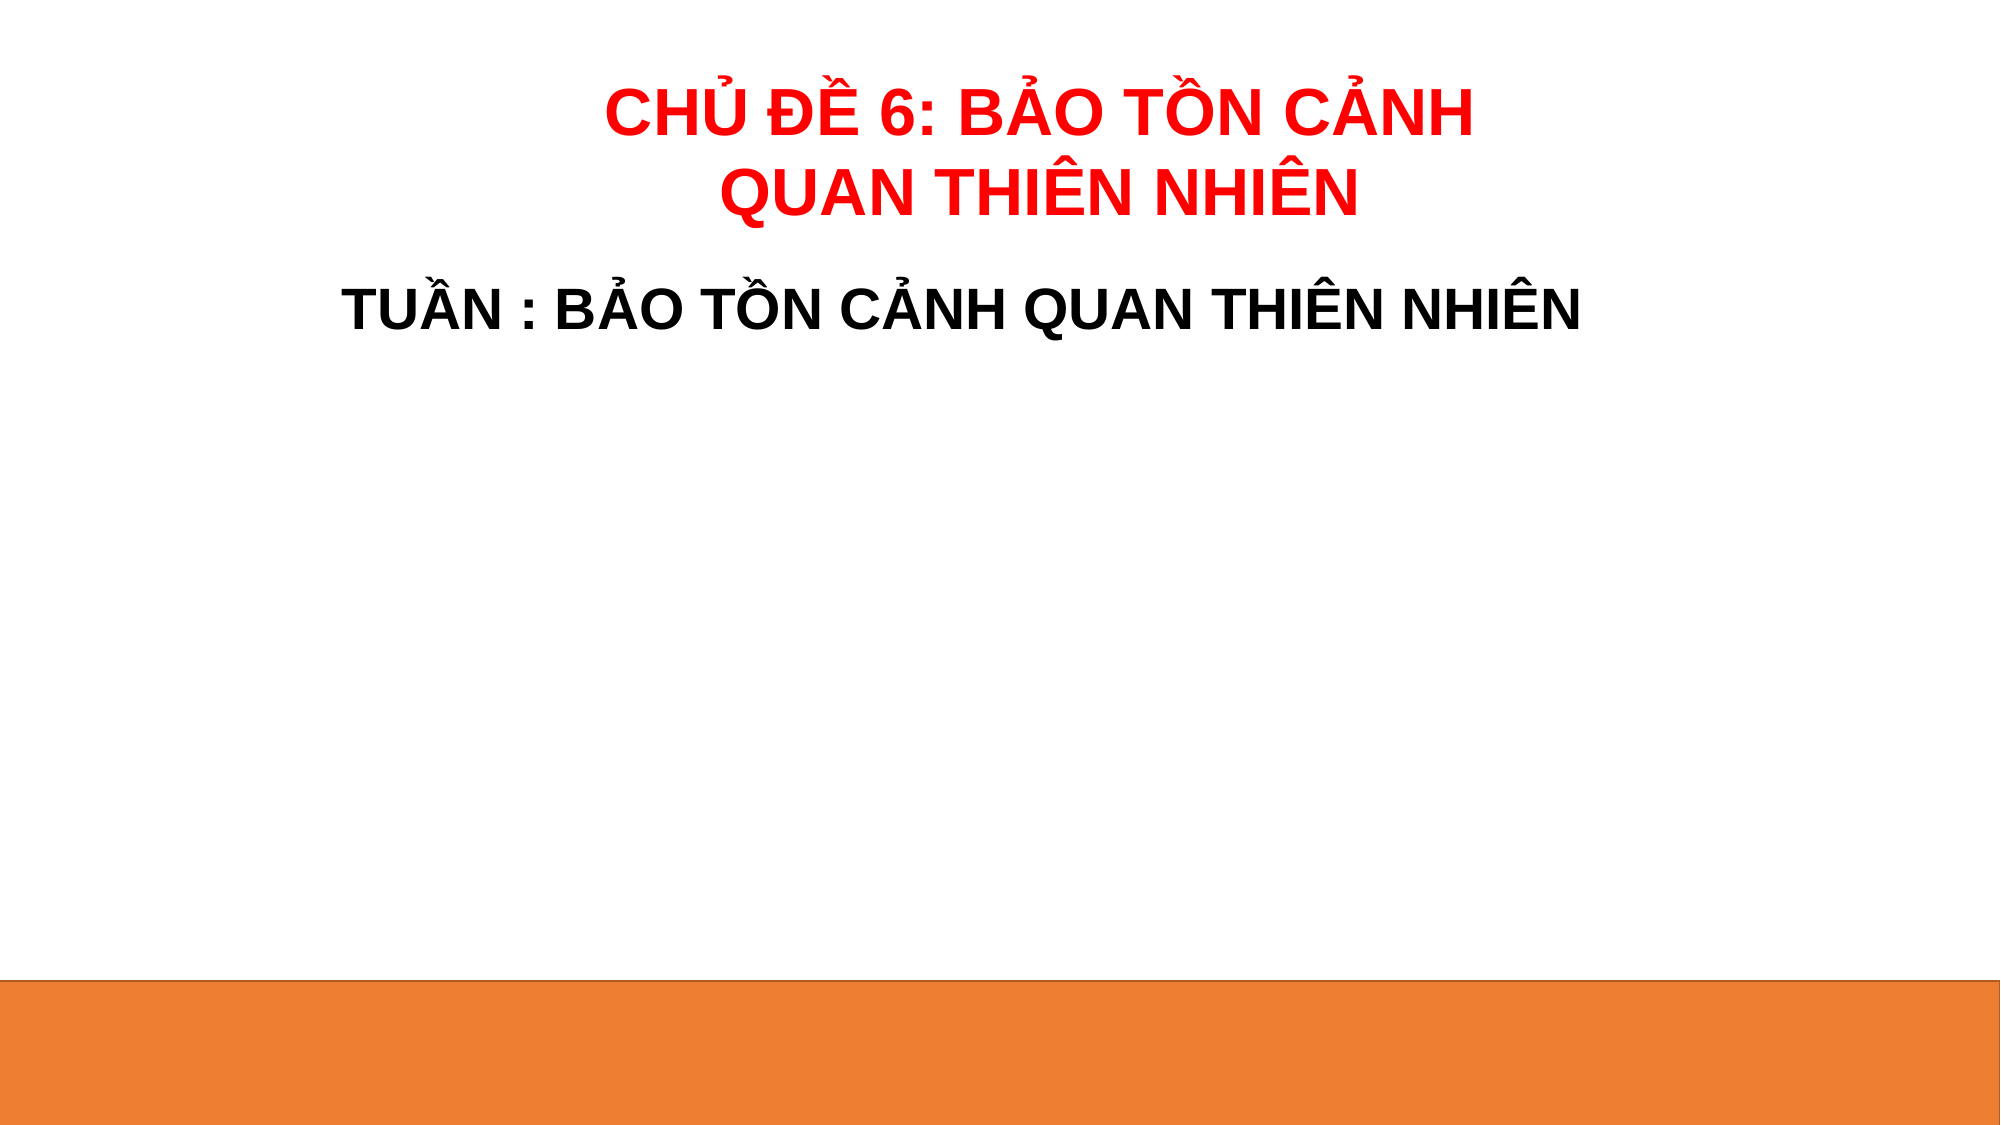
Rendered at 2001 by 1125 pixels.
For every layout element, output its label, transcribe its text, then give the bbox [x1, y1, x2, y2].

text_box TUẦN : BẢO TỒN CẢNH QUAN THIÊN NHIÊN [326, 264, 1908, 349]
text_box CHỦ ĐỀ 6: BẢO TỒN CẢNH QUAN THIÊN NHIÊN [493, 61, 1588, 236]
text_box [0, 980, 2000, 1125]
